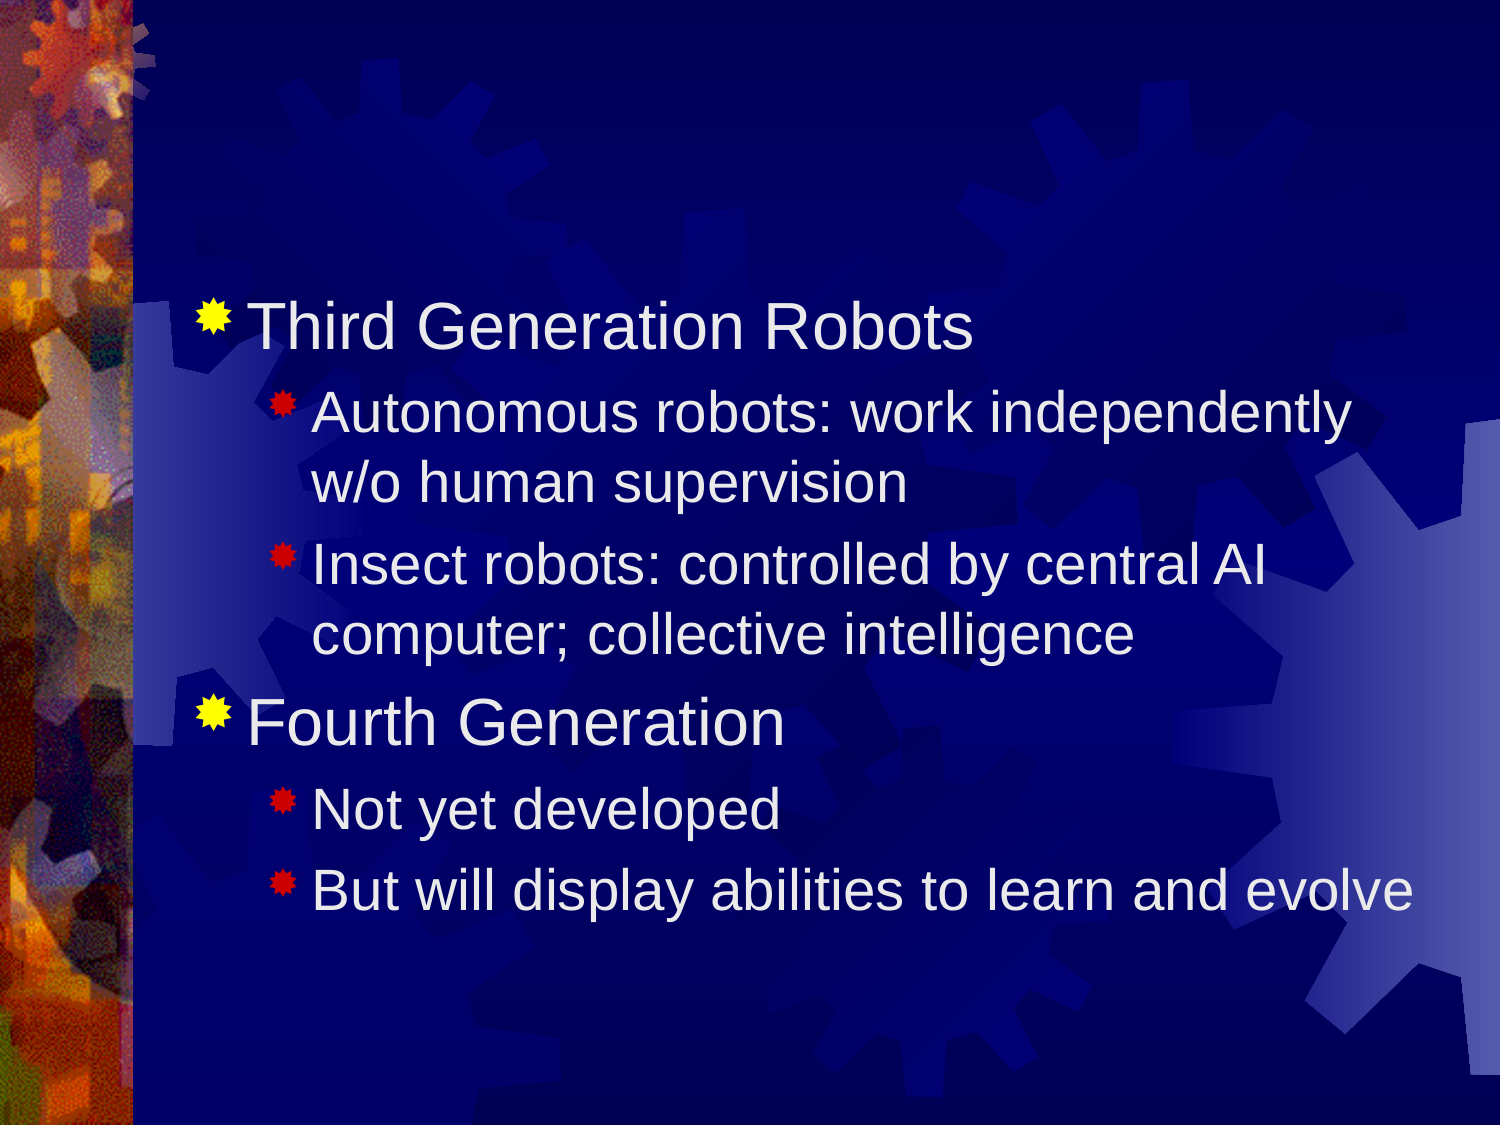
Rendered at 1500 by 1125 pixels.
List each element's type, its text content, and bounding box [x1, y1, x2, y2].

picture [0, 0, 133, 1125]
list Third Generation Robots Autonomous robots: work independently w/o human supervision Insect robots: controlled by central AI computer; collective intelligence Fourth Generation Not yet developed But will display abilities to learn and evolve [174, 274, 1451, 951]
